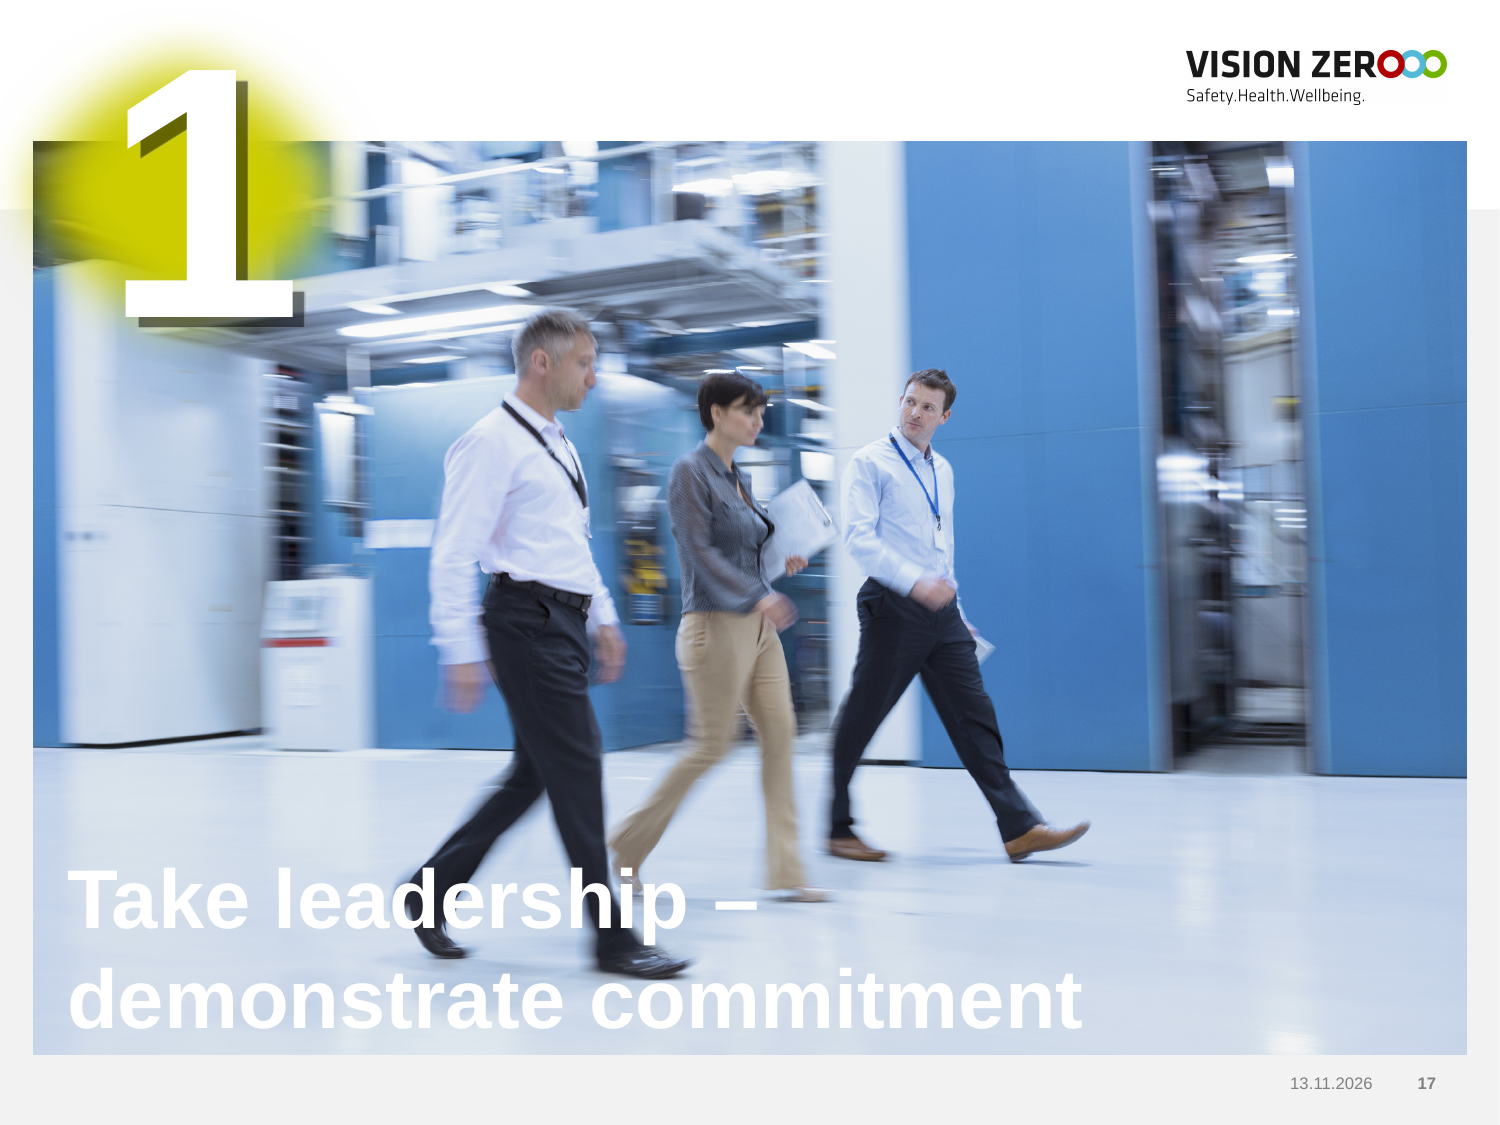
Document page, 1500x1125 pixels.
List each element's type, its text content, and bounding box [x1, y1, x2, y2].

picture [32, 141, 1467, 1055]
slide_number 17 [1363, 1062, 1437, 1106]
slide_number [1236, 1062, 1363, 1106]
picture [1186, 50, 1447, 105]
text_box 1 [88, 0, 278, 140]
